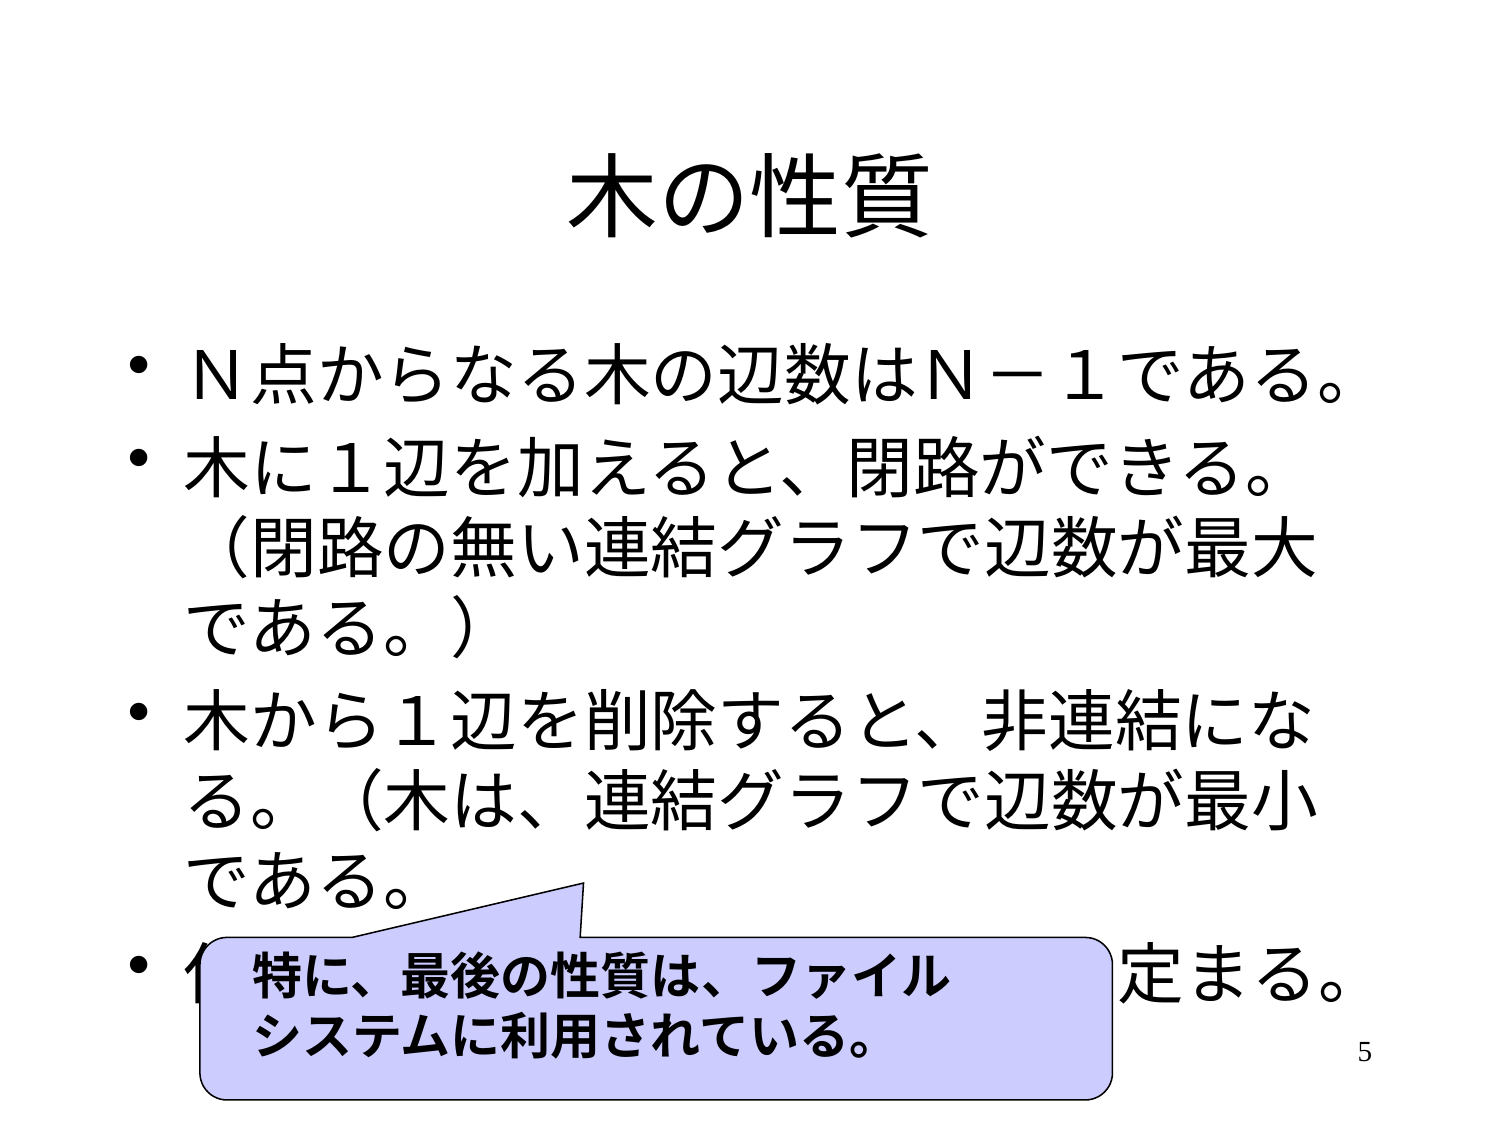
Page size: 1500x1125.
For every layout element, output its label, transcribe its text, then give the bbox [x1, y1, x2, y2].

list Ｎ点からなる木の辺数はＮ－１である。 木に１辺を加えると、閉路ができる。（閉路の無い連結グラフで辺数が最大である。） 木から１辺を削除すると、非連結になる。（木は、連結グラフで辺数が最小である。 任意の２点からなる道は唯一に定まる。 [112, 324, 1388, 1001]
text_box 特に、最後の性質は、ファイルシステムに利用されている。 [237, 937, 1000, 1073]
title 木の性質 [112, 99, 1388, 288]
text_box [199, 937, 1113, 1100]
text_box [353, 883, 584, 937]
slide_number 5 [1074, 1024, 1388, 1101]
